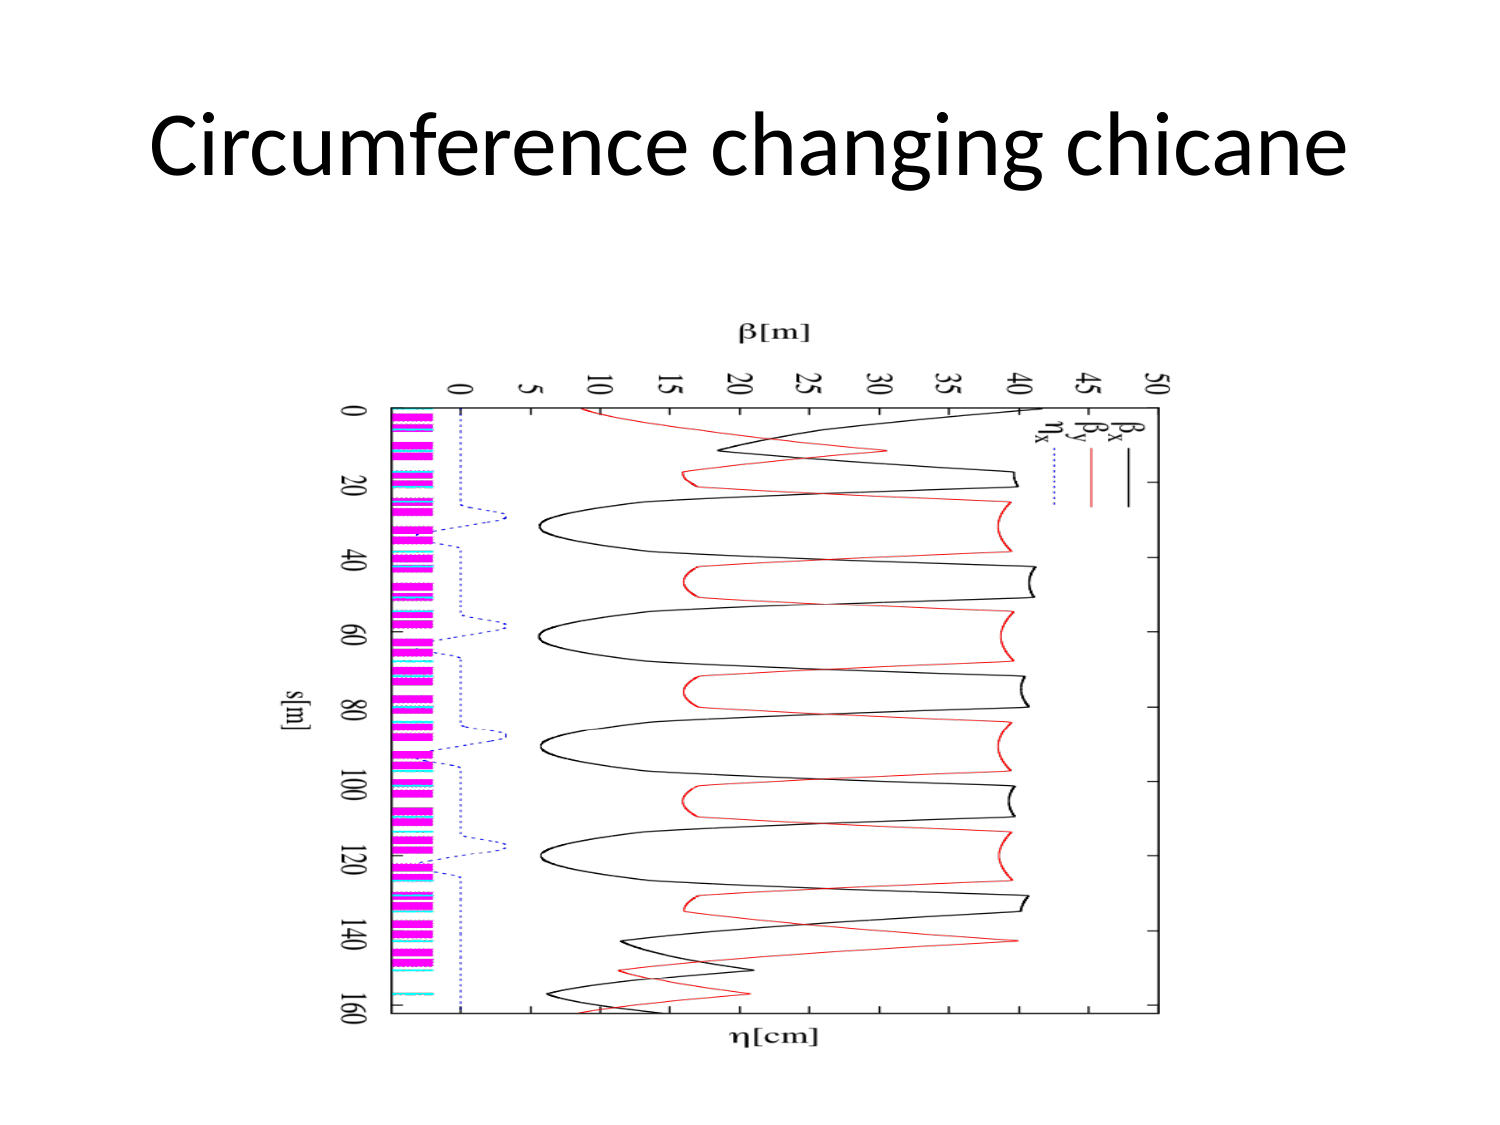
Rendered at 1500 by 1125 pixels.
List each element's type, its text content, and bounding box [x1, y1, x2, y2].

title Circumference changing chicane [75, 45, 1425, 233]
picture [295, 103, 1166, 1125]
